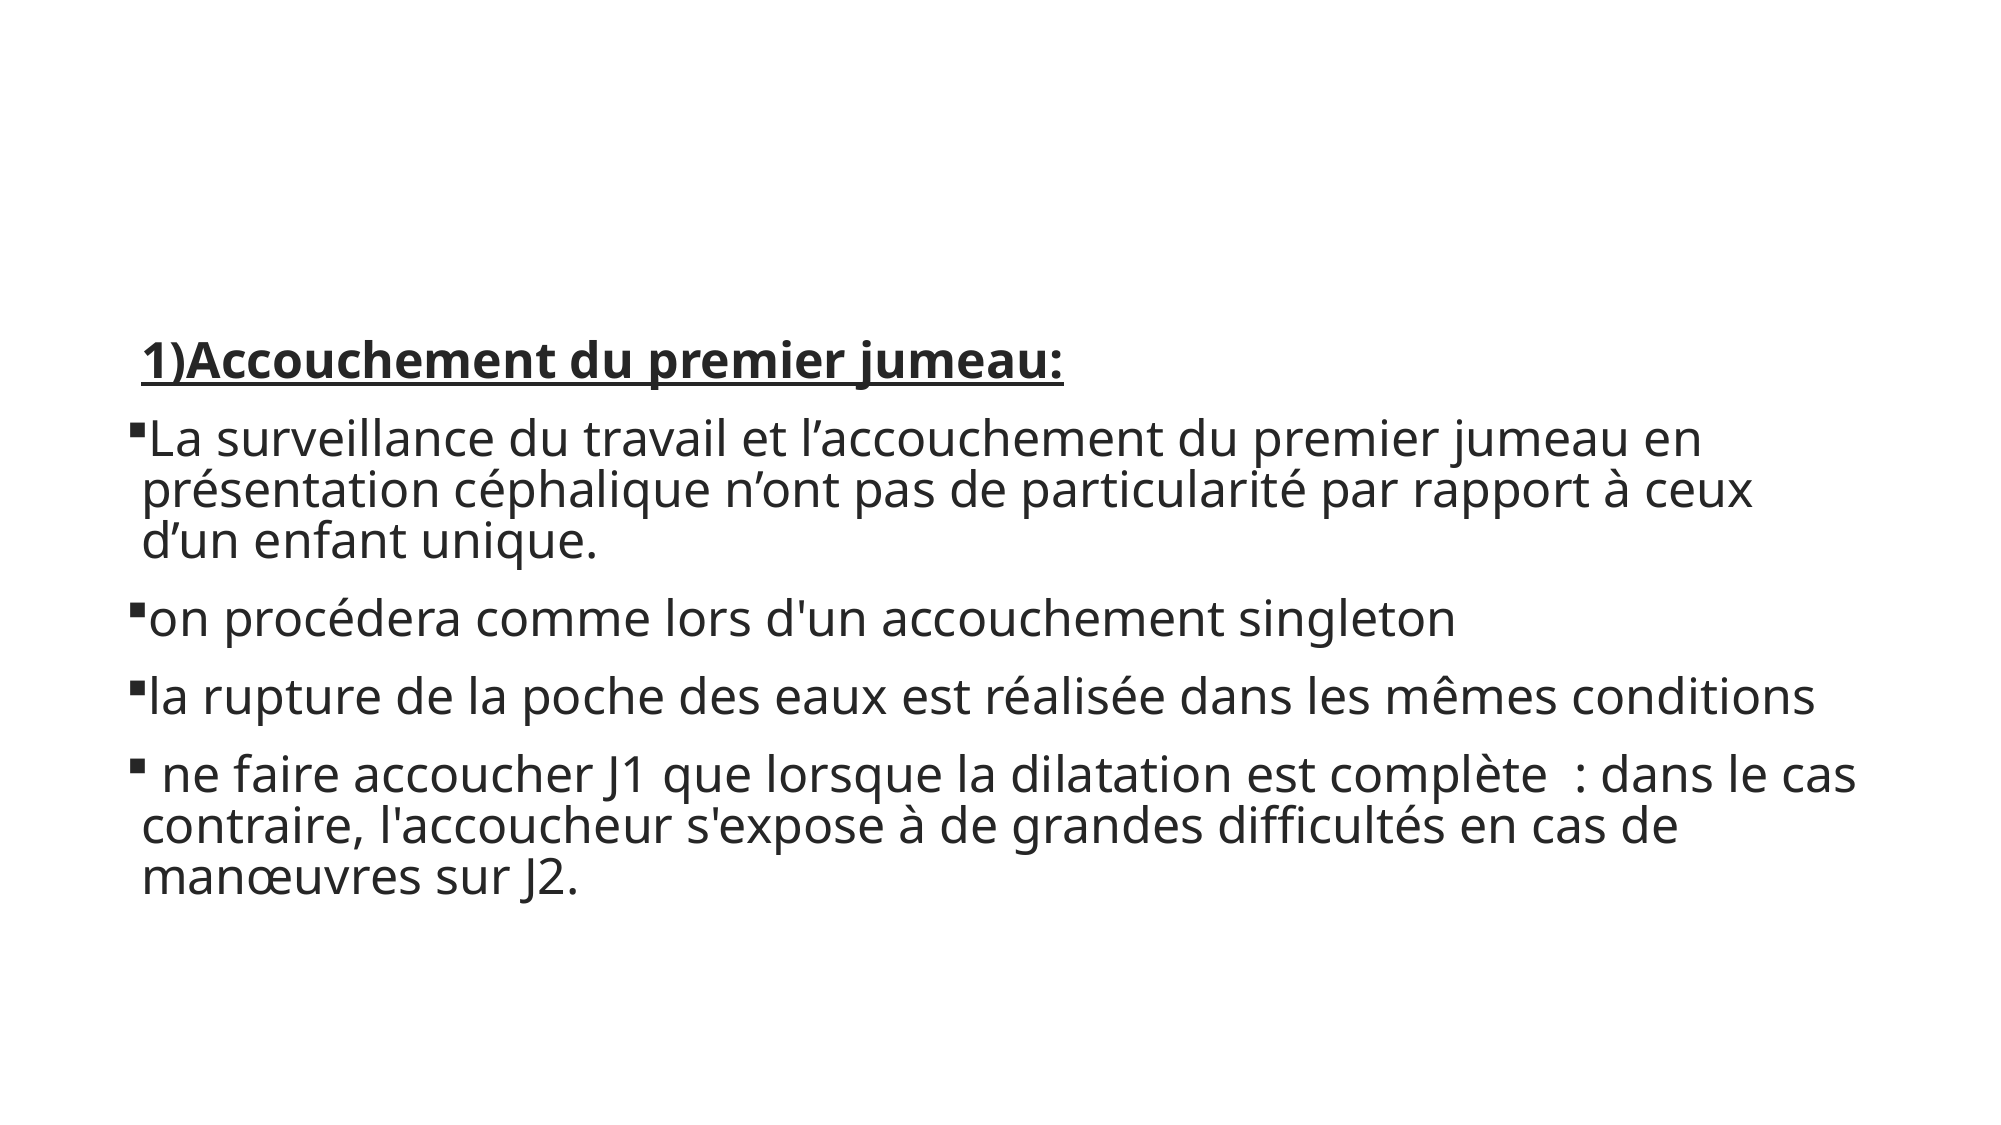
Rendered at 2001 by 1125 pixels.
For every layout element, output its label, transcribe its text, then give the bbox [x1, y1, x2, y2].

list 1)Accouchement du premier jumeau: La surveillance du travail et l’accouchement du premier jumeau en présentation céphalique n’ont pas de particularité par rapport à ceux d’un enfant unique. on procédera comme lors d'un accouchement singleton la rupture de la poche des eaux est réalisée dans les mêmes conditions ne faire accoucher J1 que lorsque la dilatation est complète : dans le cas contraire, l'accoucheur s'expose à de grandes difficultés en cas de manœuvres sur J2. [111, 329, 1876, 948]
